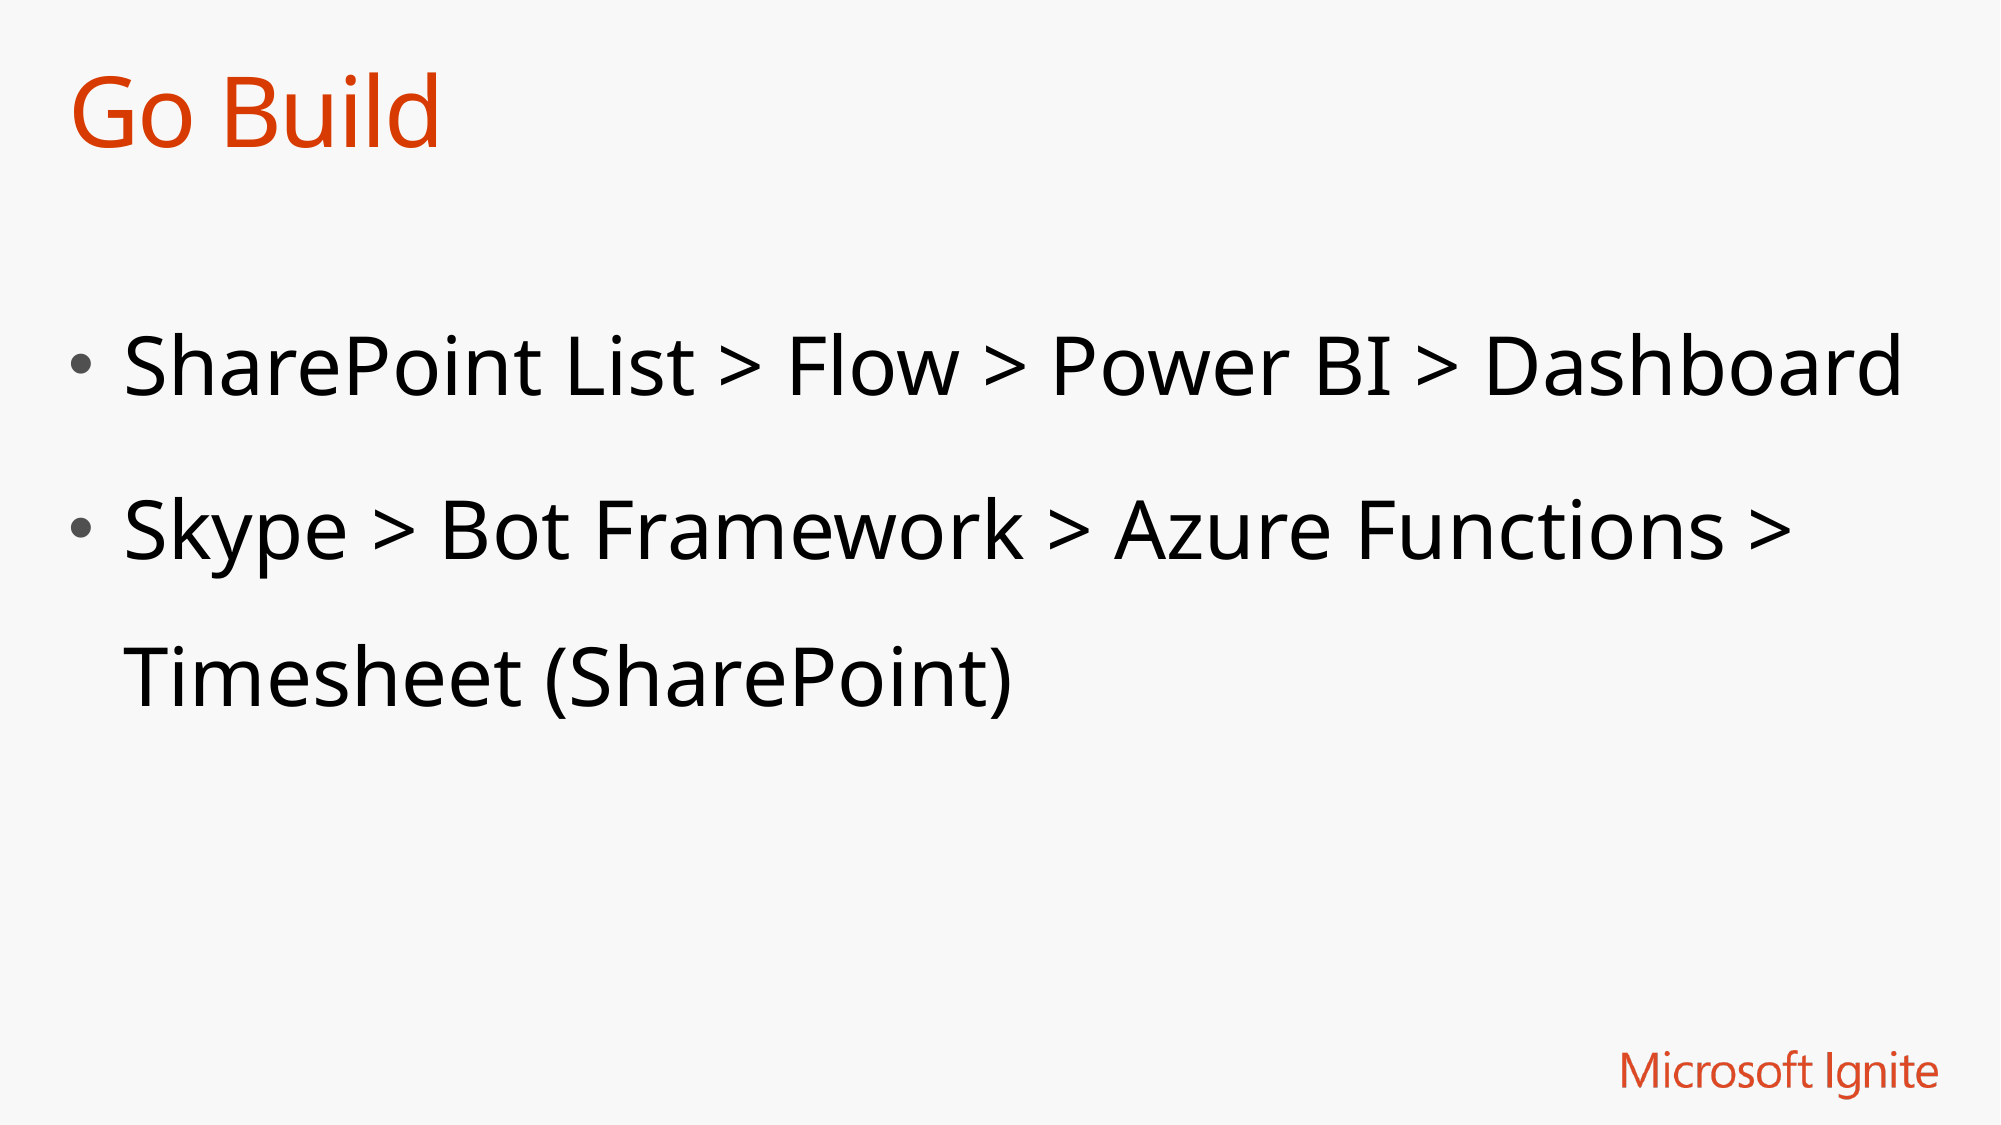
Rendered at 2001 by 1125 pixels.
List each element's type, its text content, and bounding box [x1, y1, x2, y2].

list SharePoint List > Flow > Power BI > Dashboard Skype > Bot Framework > Azure Functions > Timesheet (SharePoint) [44, 196, 1956, 968]
title Go Build [44, 47, 1957, 196]
